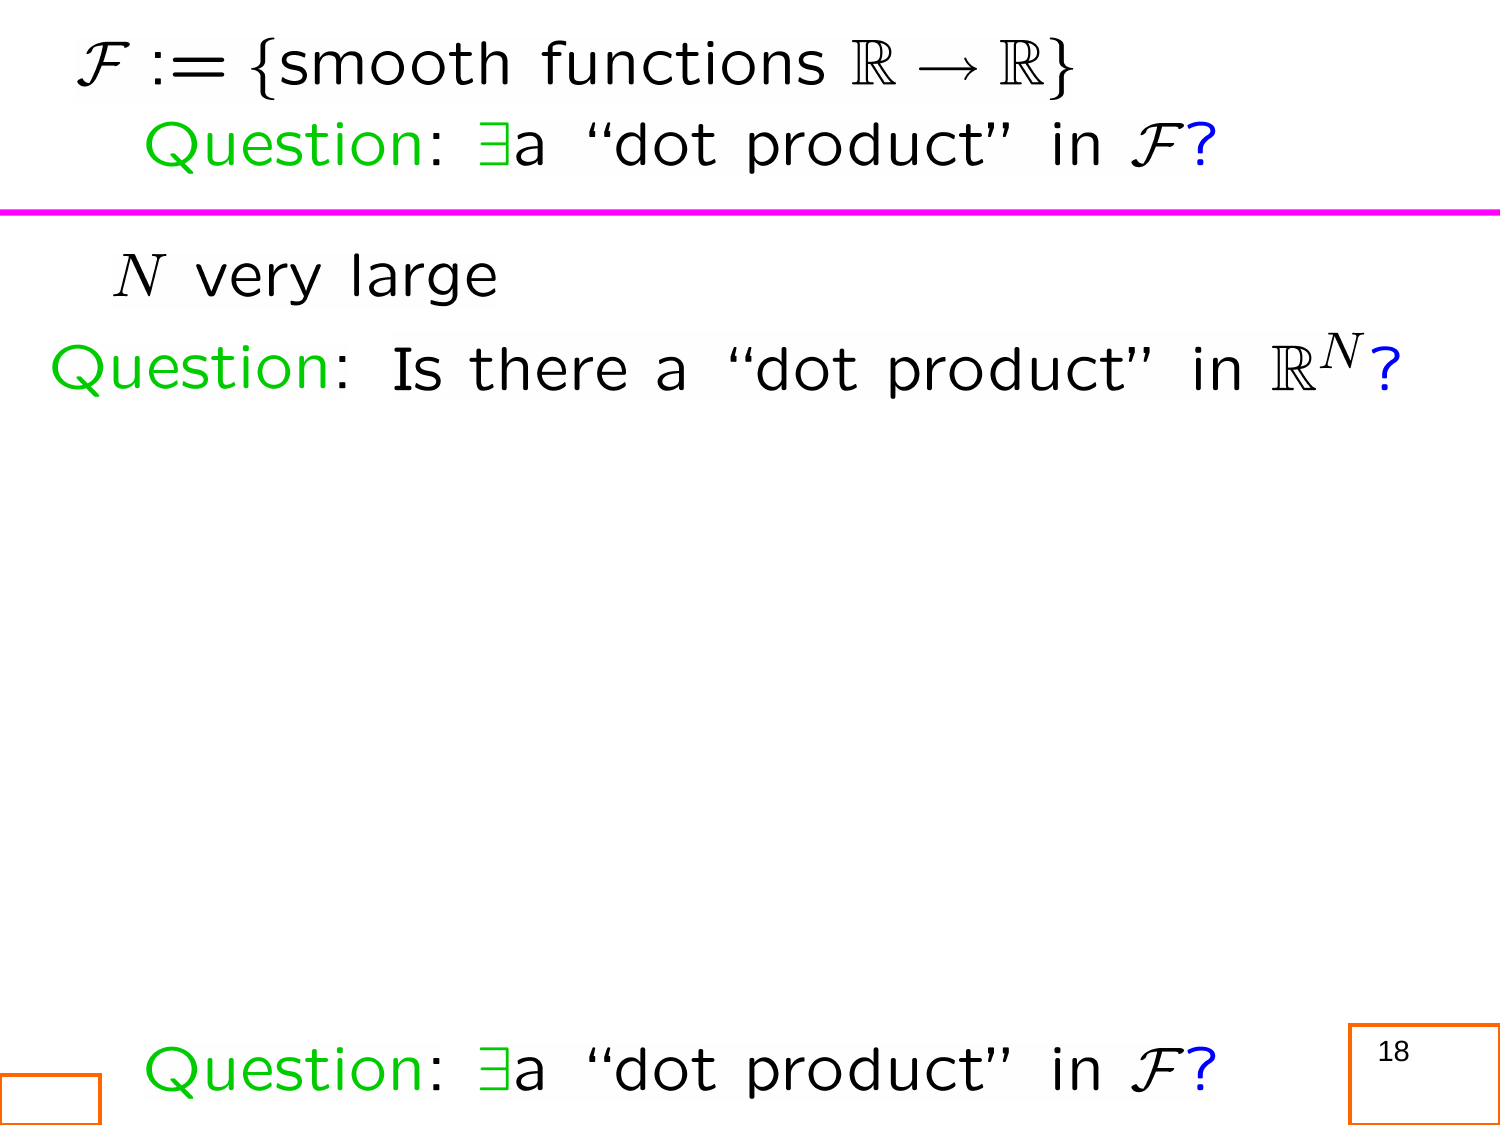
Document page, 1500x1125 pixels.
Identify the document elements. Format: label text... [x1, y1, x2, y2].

text_box [0, 1074, 100, 1125]
picture [74, 37, 1074, 103]
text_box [143, 1043, 1217, 1101]
text_box [1349, 1025, 1500, 1125]
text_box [49, 252, 1401, 401]
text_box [143, 118, 1217, 176]
slide_number 18 [1074, 1024, 1425, 1103]
